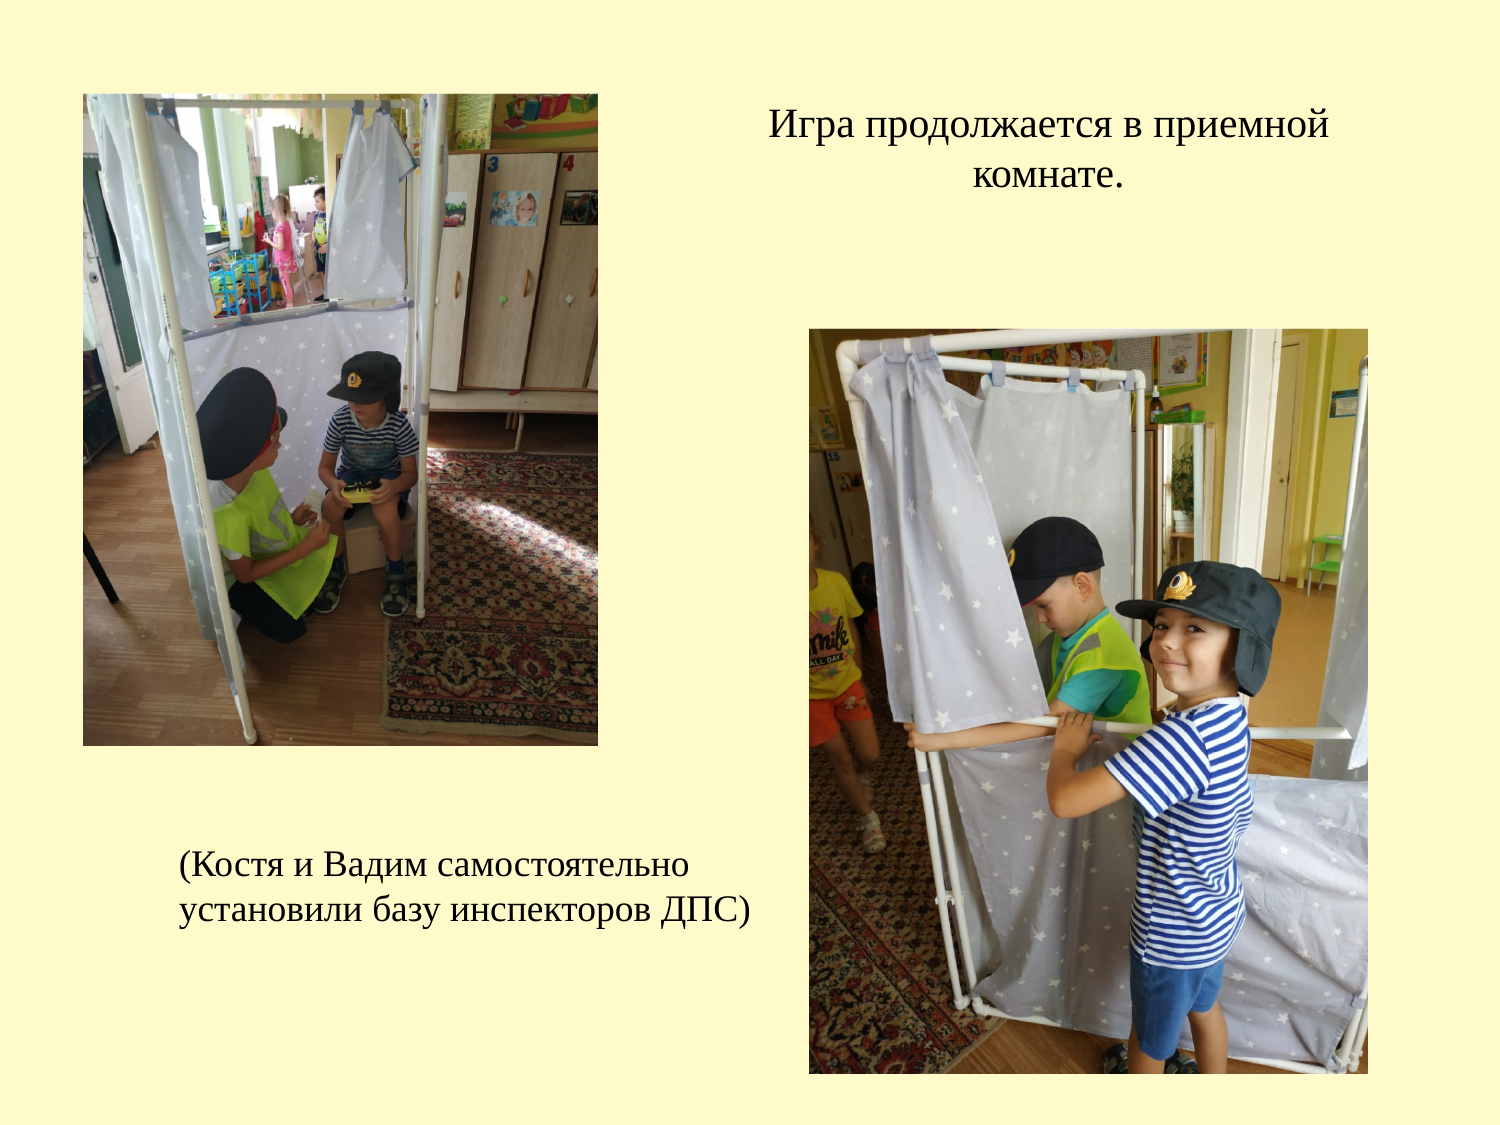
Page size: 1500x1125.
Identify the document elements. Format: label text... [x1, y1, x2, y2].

picture [715, 329, 1462, 1073]
title Игра продолжается в приемной комнате. [691, 45, 1407, 247]
text_box (Костя и Вадим самостоятельно установили базу инспекторов ДПС) [163, 831, 710, 937]
picture [13, 94, 667, 745]
